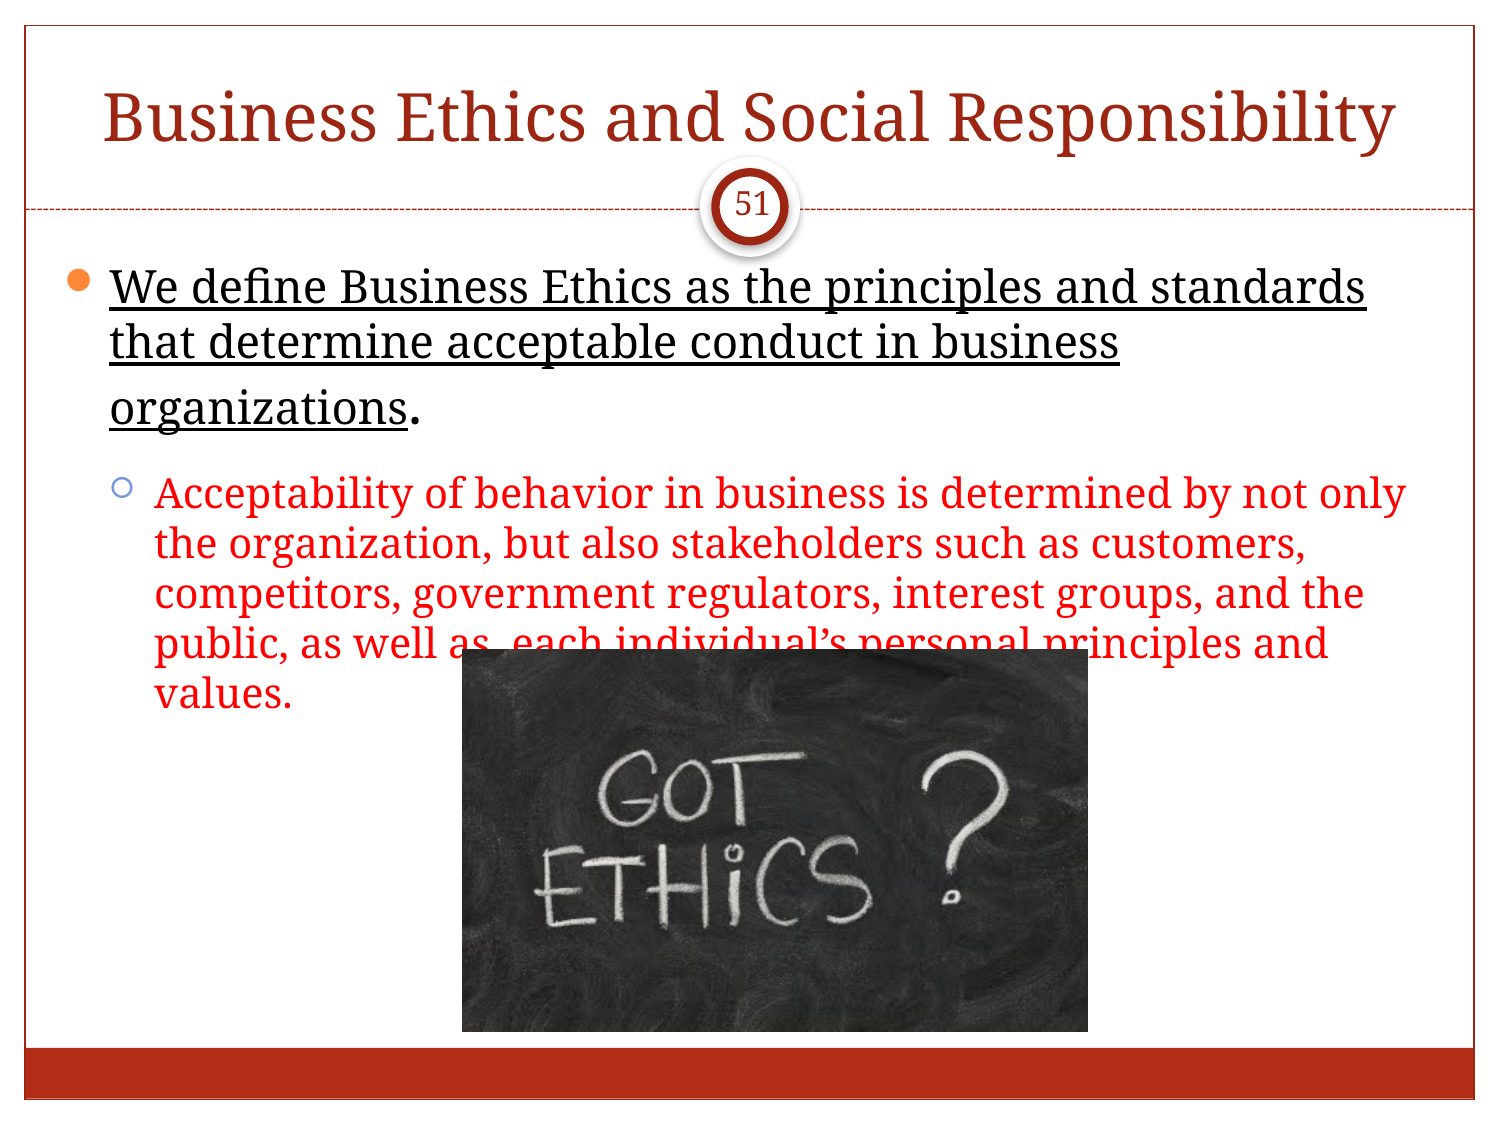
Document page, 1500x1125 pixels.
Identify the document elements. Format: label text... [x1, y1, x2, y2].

list We define Business Ethics as the principles and standards that determine acceptable conduct in business organizations. Acceptability of behavior in business is determined by not only the organization, but also stakeholders such as customers, competitors, government regulators, interest groups, and the public, as well as, each individual’s personal principles and values. [49, 250, 1445, 1001]
title Business Ethics and Social Responsibility [49, 37, 1450, 162]
slide_number 51 [715, 168, 791, 241]
picture [462, 649, 1088, 1032]
